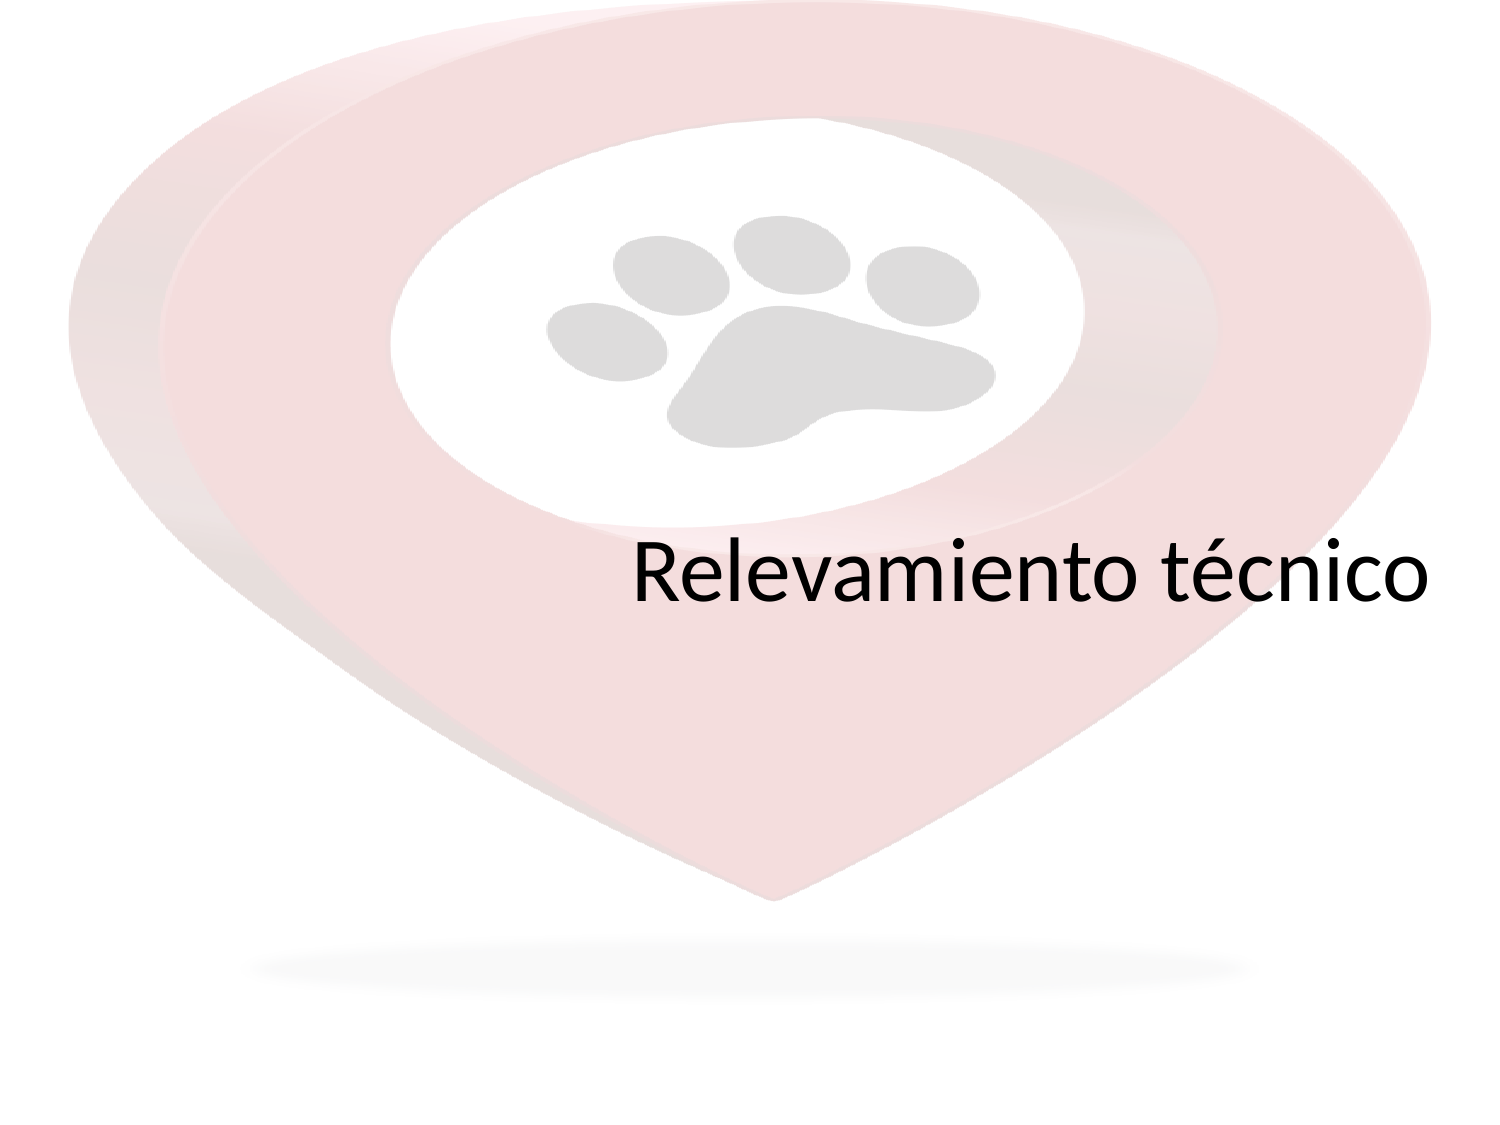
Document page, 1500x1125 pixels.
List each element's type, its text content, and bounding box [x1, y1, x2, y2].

list Relevamiento técnico [587, 487, 1475, 643]
